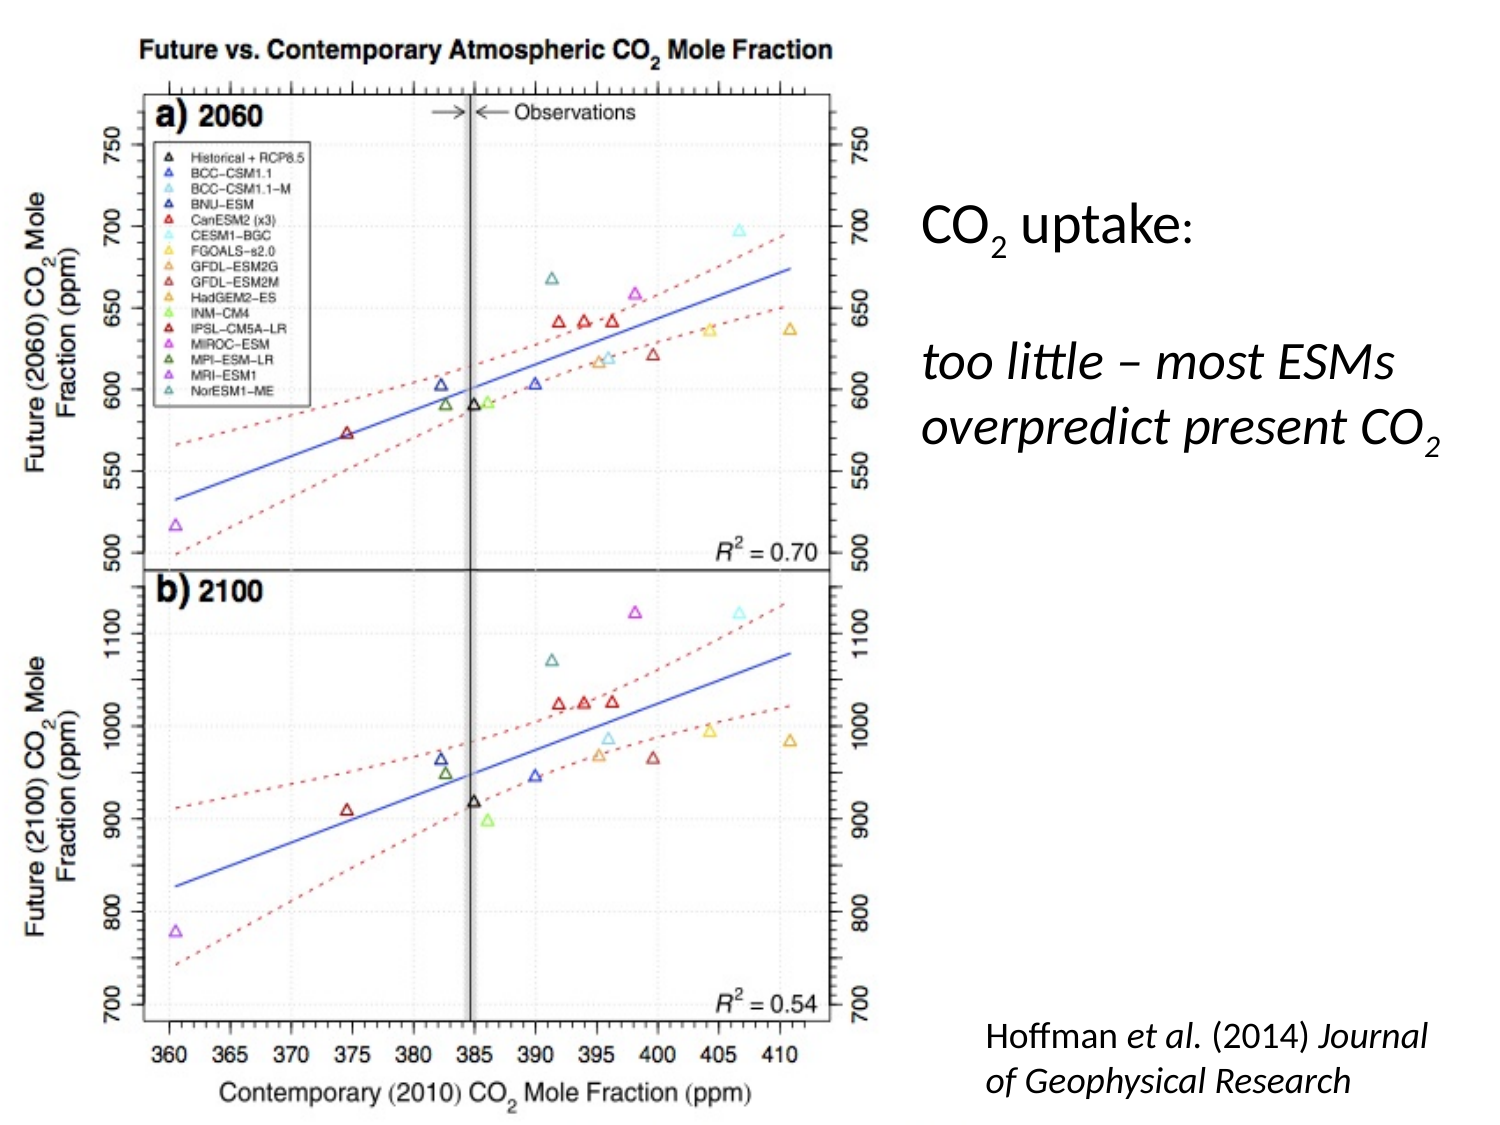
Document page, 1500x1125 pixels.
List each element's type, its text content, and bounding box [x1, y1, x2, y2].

text_box CO2 uptake: too little – most ESMs overpredict present CO2 [979, 178, 1476, 472]
picture [0, 0, 976, 1125]
text_box Hoffman et al. (2014) Journal of Geophysical Research [979, 1003, 1476, 1109]
